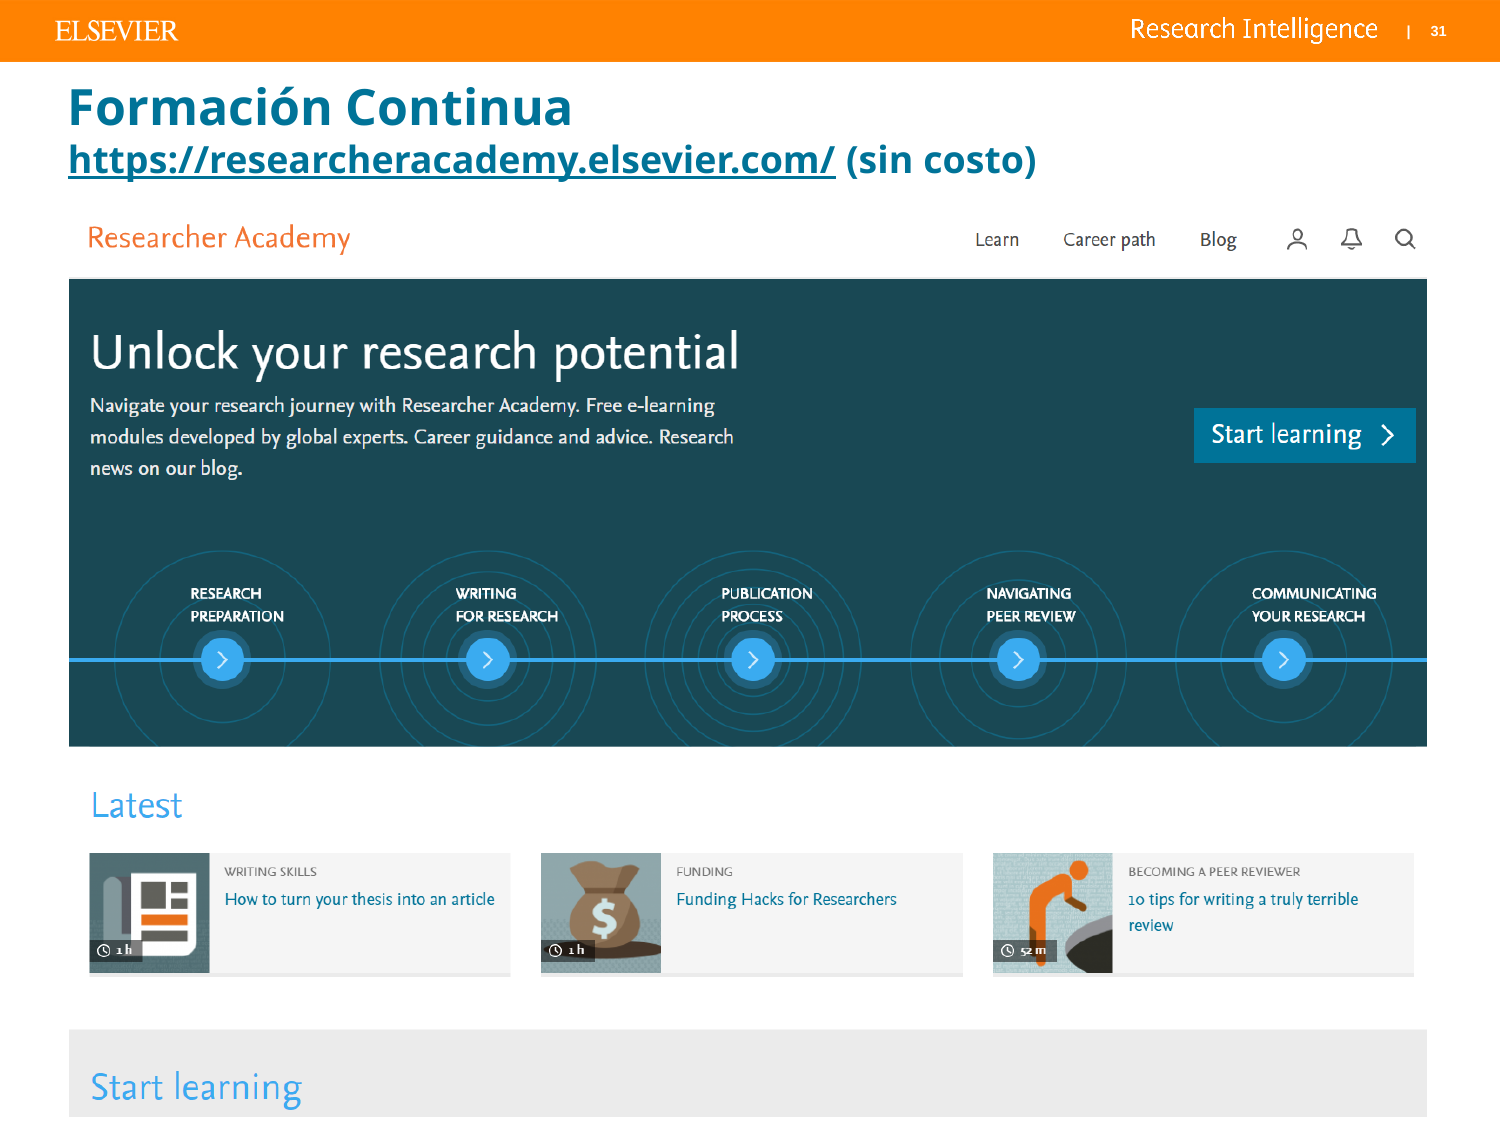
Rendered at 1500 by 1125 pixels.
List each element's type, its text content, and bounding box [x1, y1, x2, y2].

title Formación Continua https://researcheracademy.elsevier.com/ (sin costo) [52, 96, 1459, 166]
picture [0, 0, 1500, 62]
picture [68, 214, 1427, 1117]
